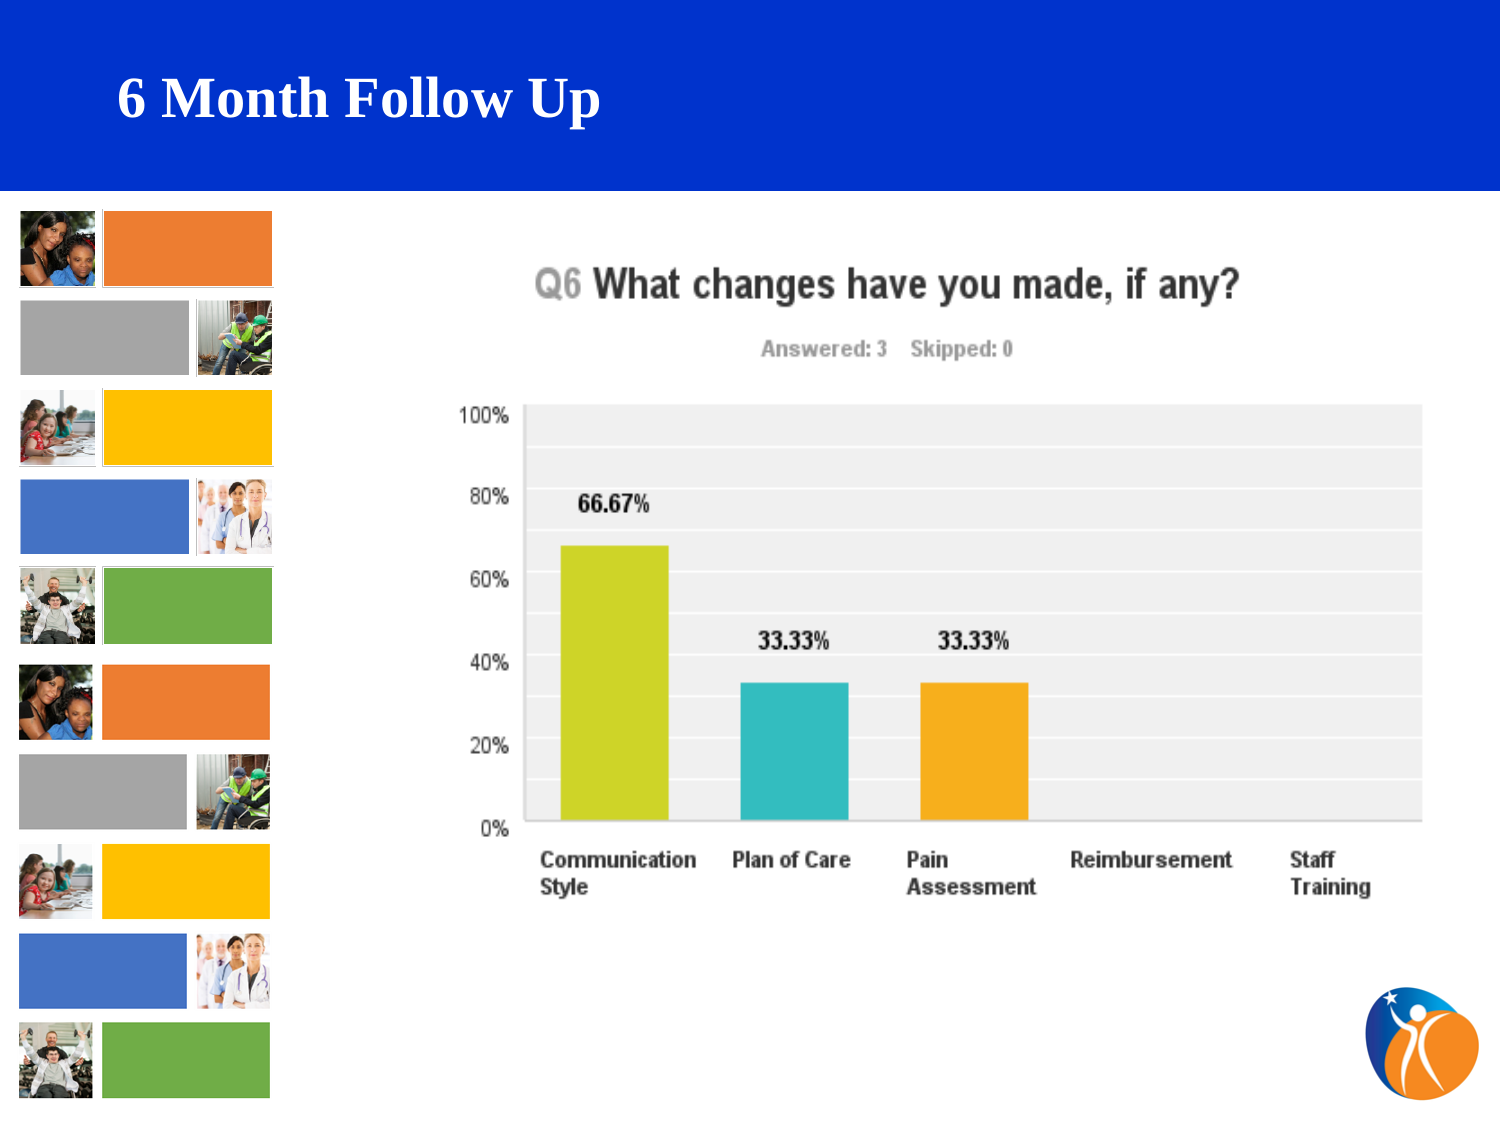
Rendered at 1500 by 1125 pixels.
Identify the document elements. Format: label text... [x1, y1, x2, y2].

picture [0, 209, 1473, 1099]
title 6 Month Follow Up [103, 59, 1397, 278]
picture [1357, 982, 1483, 1103]
